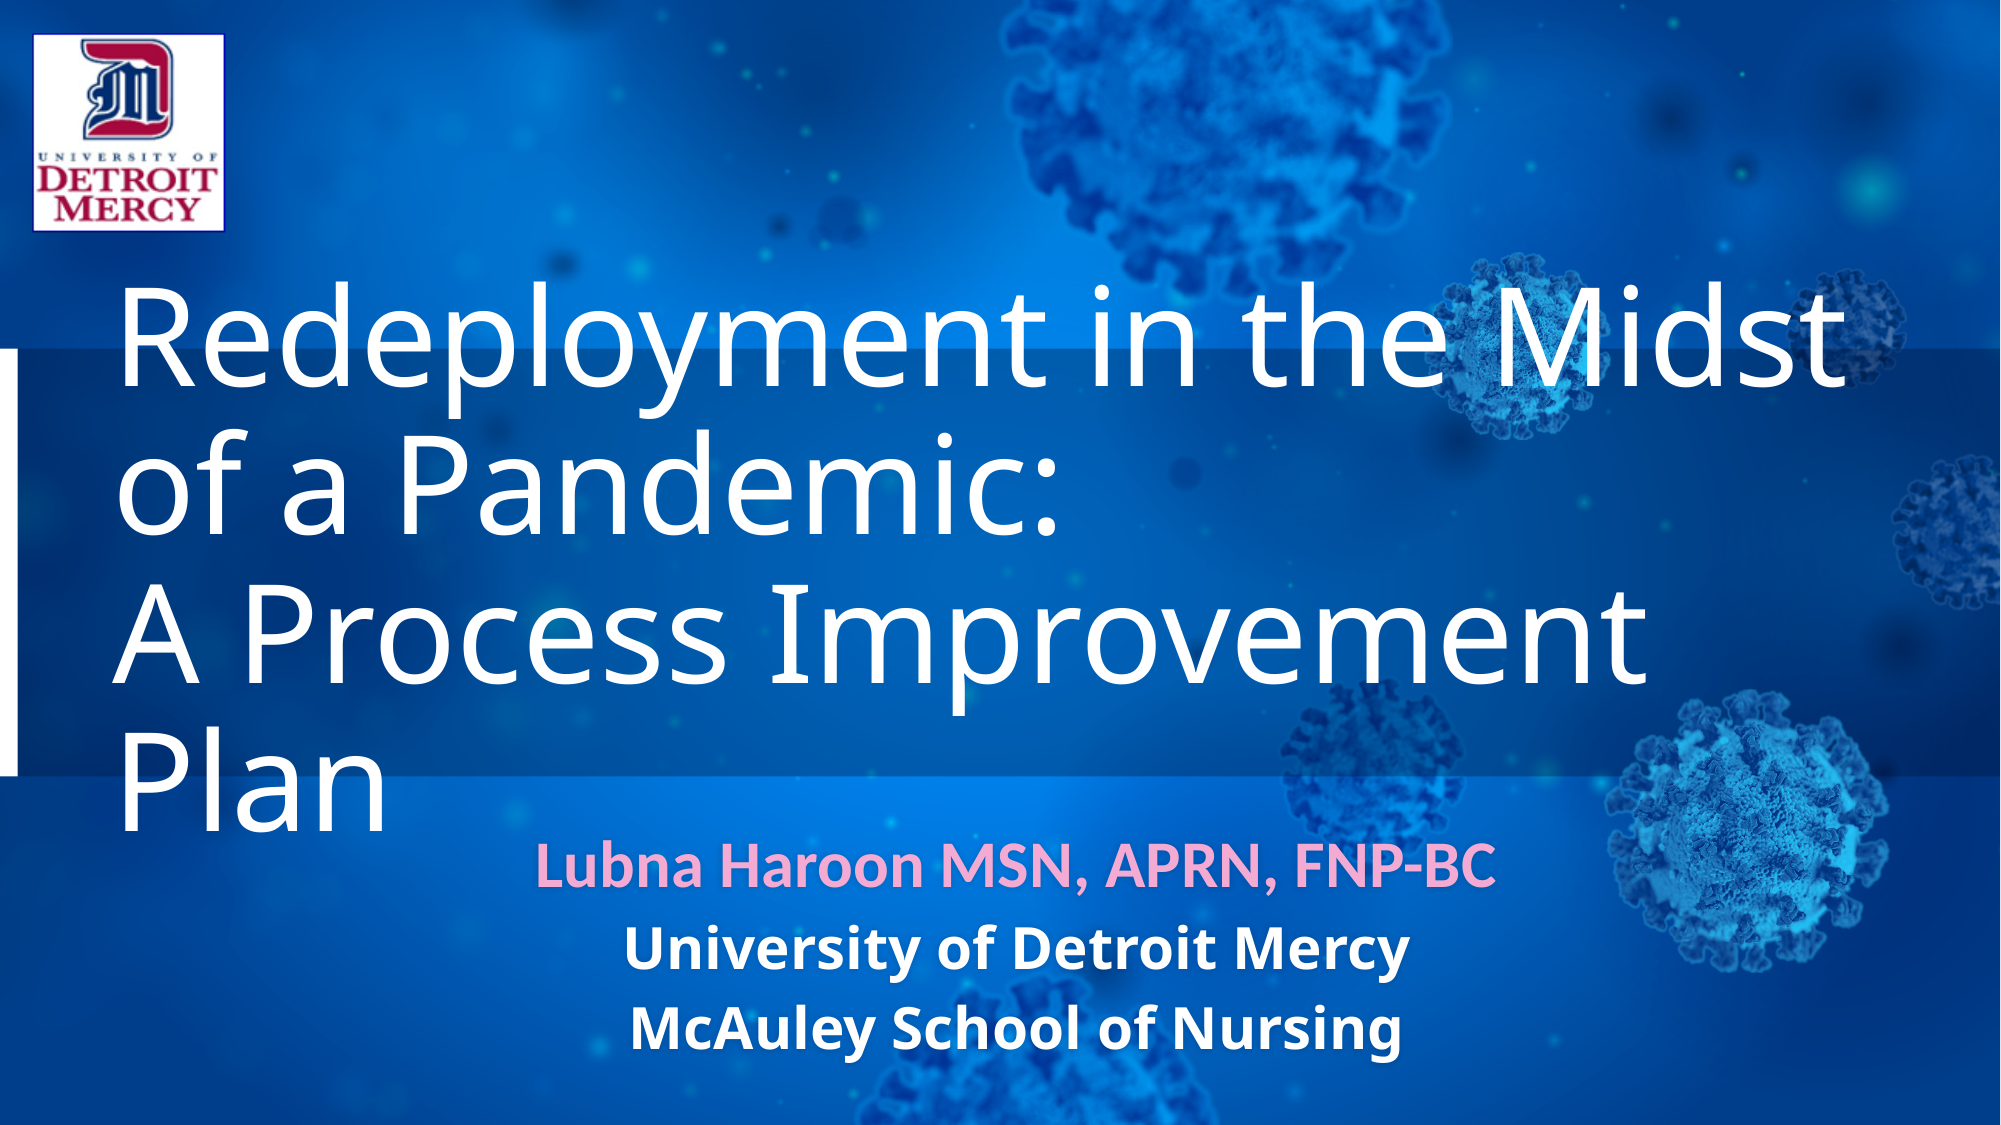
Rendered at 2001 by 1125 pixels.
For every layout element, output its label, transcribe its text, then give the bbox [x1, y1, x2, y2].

title Redeployment in the Midst of a Pandemic: A Process Improvement Plan [112, 439, 1921, 690]
text_box Lubna Haroon MSN, APRN, FNP-BC University of Detroit Mercy McAuley School of Nursing [295, 808, 1738, 1018]
picture [0, 0, 2001, 1125]
